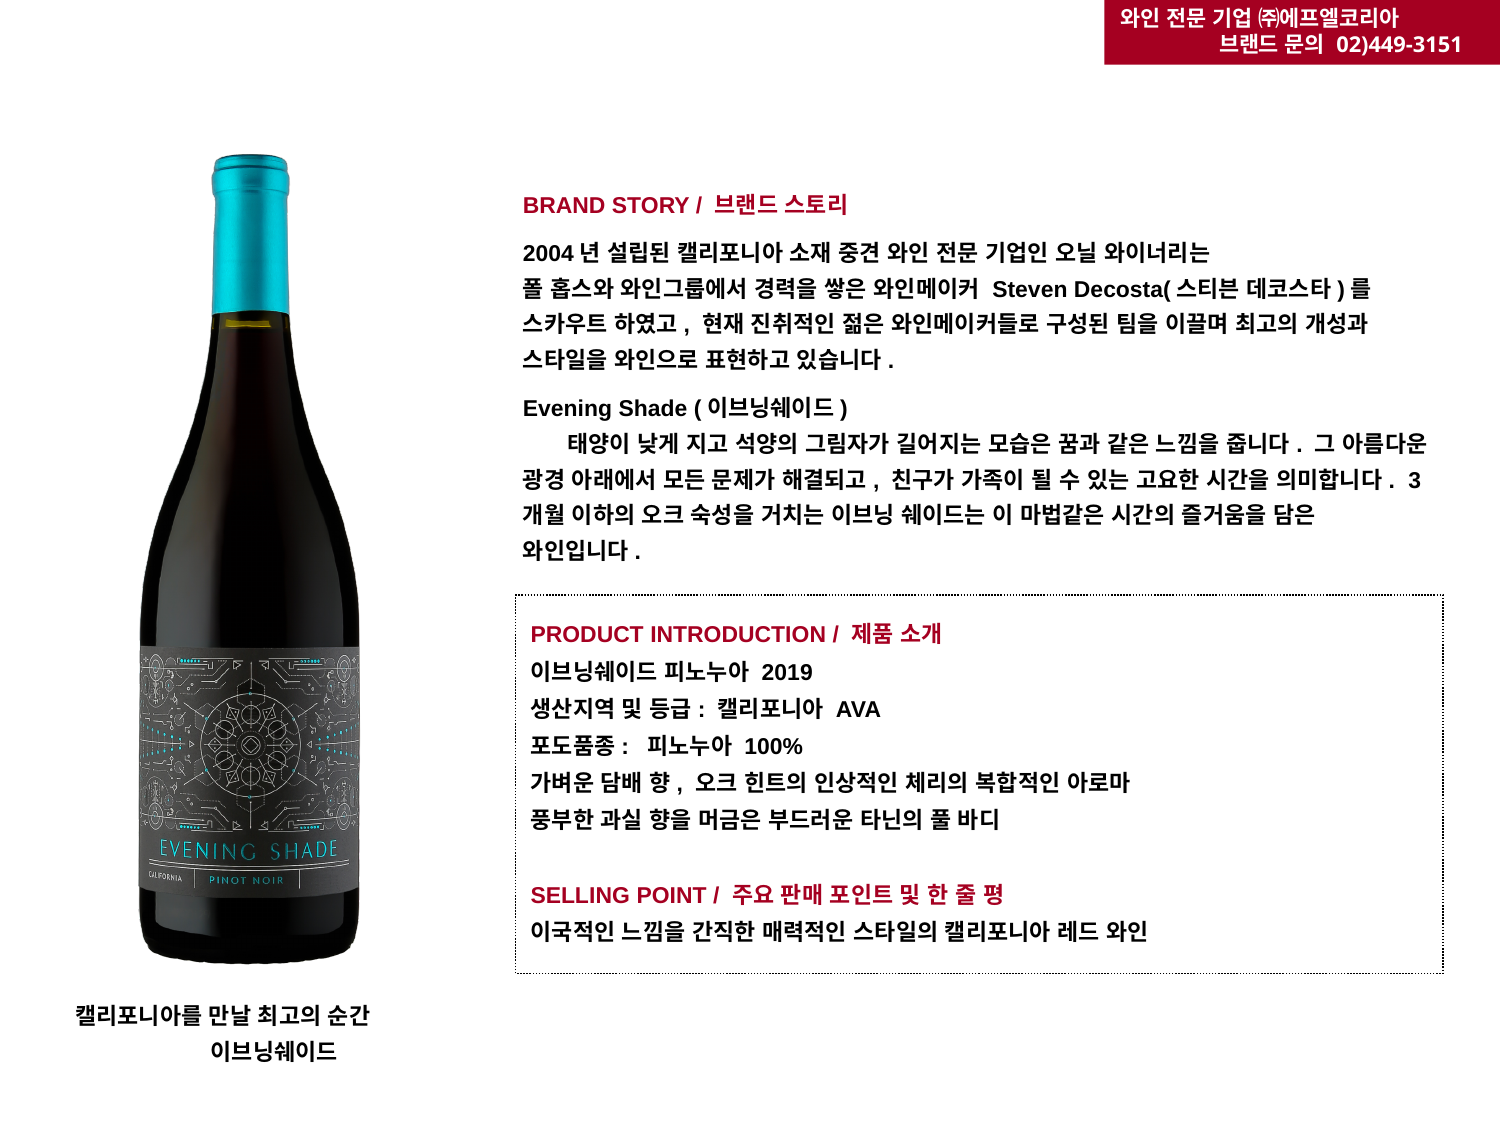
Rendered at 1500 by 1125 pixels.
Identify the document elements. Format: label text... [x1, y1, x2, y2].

text_box 와인 전문 기업 ㈜에프엘코리아 브랜드 문의 02)449-3151 [1104, 0, 1500, 65]
text_box PRODUCT INTRODUCTION / 제품 소개 이브닝쉐이드 피노누아 2019 생산지역 및 등급: 캘리포니아 AVA 포도품종: 피노누아 100% 가벼운 담배 향, 오크 힌트의 인상적인 체리의 복합적인 아로마 풍부한 과실 향을 머금은 부드러운 타닌의 풀 바디 SELLING POINT / 주요 판매 포인트 및 한 줄 평 이국적인 느낌을 간직한 매력적인 스타일의 캘리포니아 레드 와인 [515, 595, 1443, 974]
text_box 캘리포니아를 만날 최고의 순간 이브닝쉐이드 [50, 987, 488, 1082]
picture [29, 134, 464, 989]
text_box BRAND STORY / 브랜드 스토리 2004년 설립된 캘리포니아 소재 중견 와인 전문 기업인 오닐 와이너리는 폴 홉스와 와인그룹에서 경력을 쌓은 와인메이커 Steven Decosta(스티븐 데코스타)를 스카우트 하였고, 현재 진취적인 젊은 와인메이커들로 구성된 팀을 이끌며 최고의 개성과 스타일을 와인으로 표현하고 있습니다. Evening Shade (이브닝쉐이드) 태양이 낮게 지고 석양의 그림자가 길어지는 모습은 꿈과 같은 느낌을 줍니다. 그 아름다운 광경 아래에서 모든 문제가 해결되고, 친구가 가족이 될 수 있는 고요한 시간을 의미합니다. 3개월 이하의 오크 숙성을 거치는 이브닝 쉐이드는 이 마법같은 시간의 즐거움을 담은 와인입니다. [507, 190, 1443, 562]
